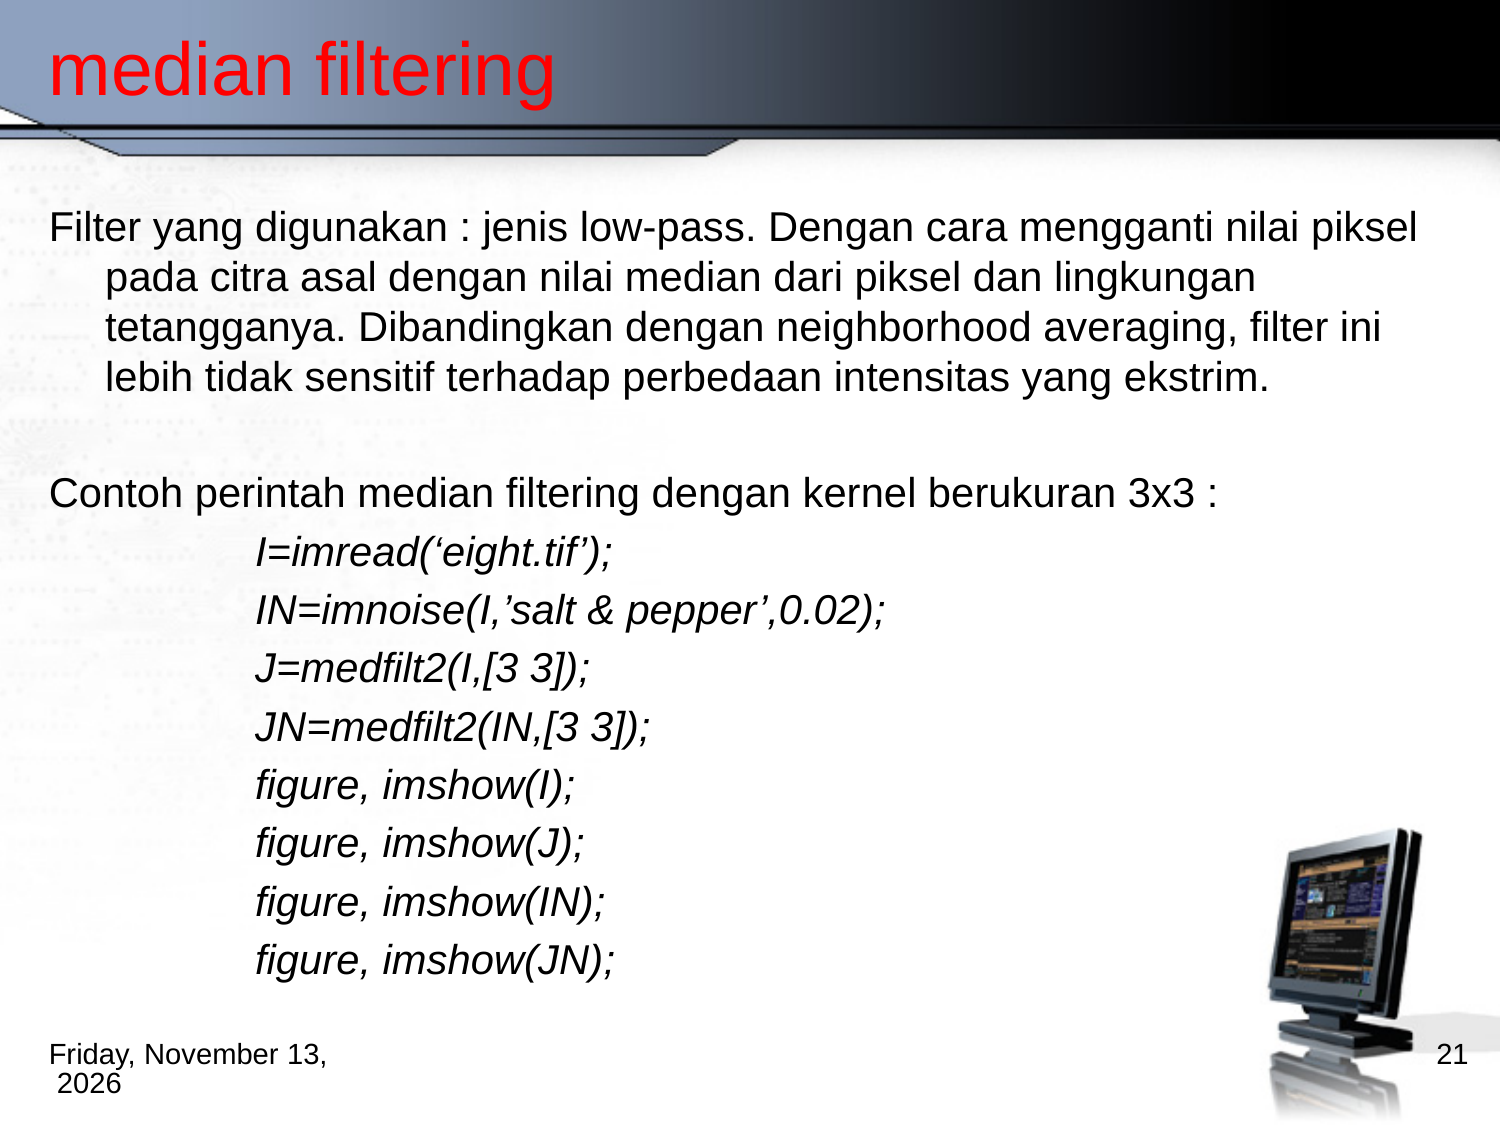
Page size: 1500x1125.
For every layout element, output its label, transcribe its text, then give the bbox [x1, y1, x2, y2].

title median filtering [33, 10, 1476, 119]
slide_number 21 [1170, 1027, 1484, 1104]
picture [0, 0, 1500, 1125]
list Filter yang digunakan : jenis low-pass. Dengan cara mengganti nilai piksel pada citra asal dengan nilai median dari piksel dan lingkungan tetangganya. Dibandingkan dengan neighborhood averaging, filter ini lebih tidak sensitif terhadap perbedaan intensitas yang ekstrim. Contoh perintah median filtering dengan kernel berukuran 3x3 : I=imread(‘eight.tif’); IN=imnoise(I,’salt & pepper’,0.02); J=medfilt2(I,[3 3]); JN=medfilt2(IN,[3 3]); figure, imshow(I); figure, imshow(J); figure, imshow(IN); figure, imshow(JN); [33, 191, 1476, 995]
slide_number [33, 1027, 347, 1104]
